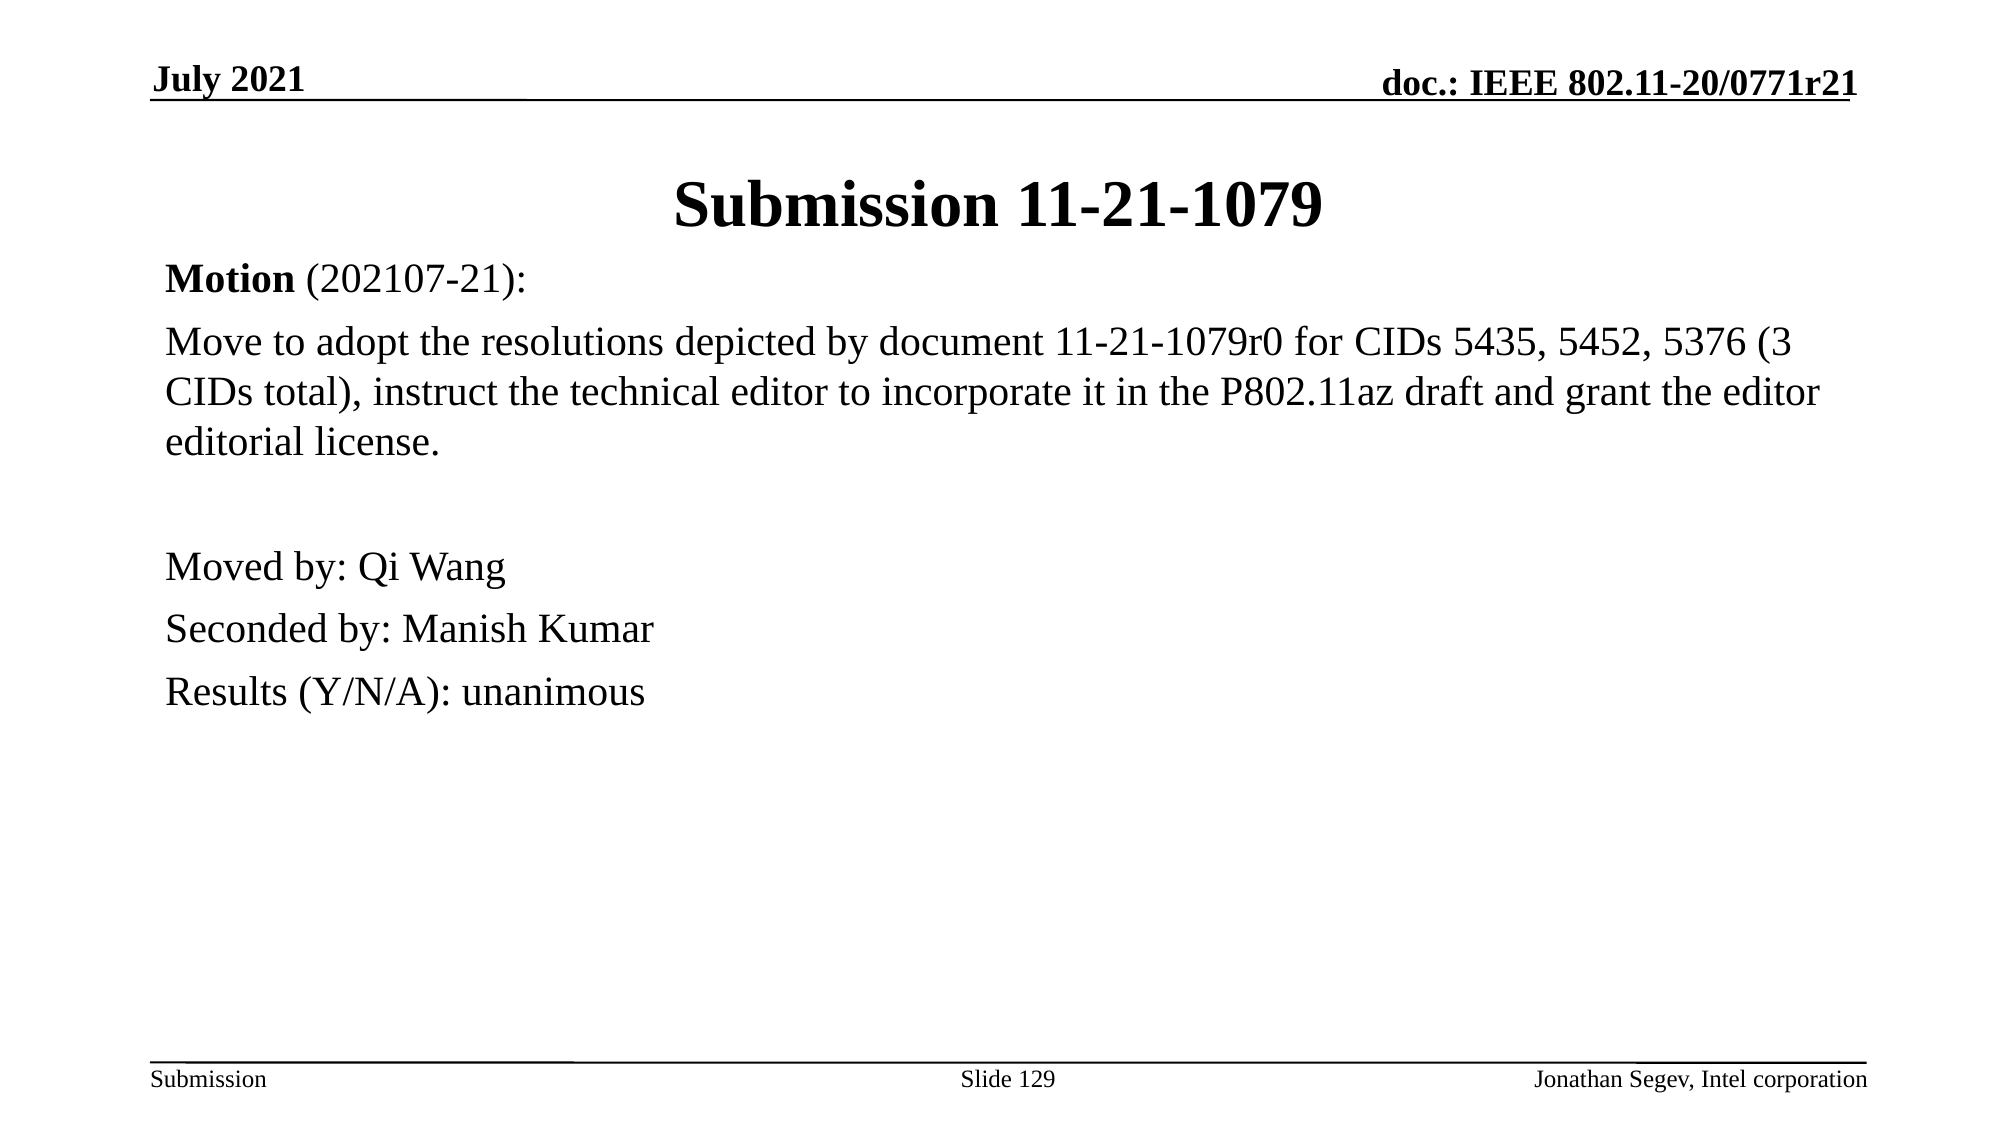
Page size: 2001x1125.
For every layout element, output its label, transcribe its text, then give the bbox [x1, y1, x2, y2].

footer Jonathan Segev, Intel corporation [1171, 1061, 1869, 1093]
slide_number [152, 54, 563, 100]
list Motion (202107-21): Move to adopt the resolutions depicted by document 11-21-1079r0 for CIDs 5435, 5452, 5376 (3 CIDs total), instruct the technical editor to incorporate it in the P802.11az draft and grant the editor editorial license. Moved by: Qi Wang Seconded by: Manish Kumar Results (Y/N/A): unanimous [149, 243, 1850, 1000]
slide_number Slide 129 [950, 1061, 1067, 1123]
title Submission 11-21-1079 [149, 112, 1850, 243]
